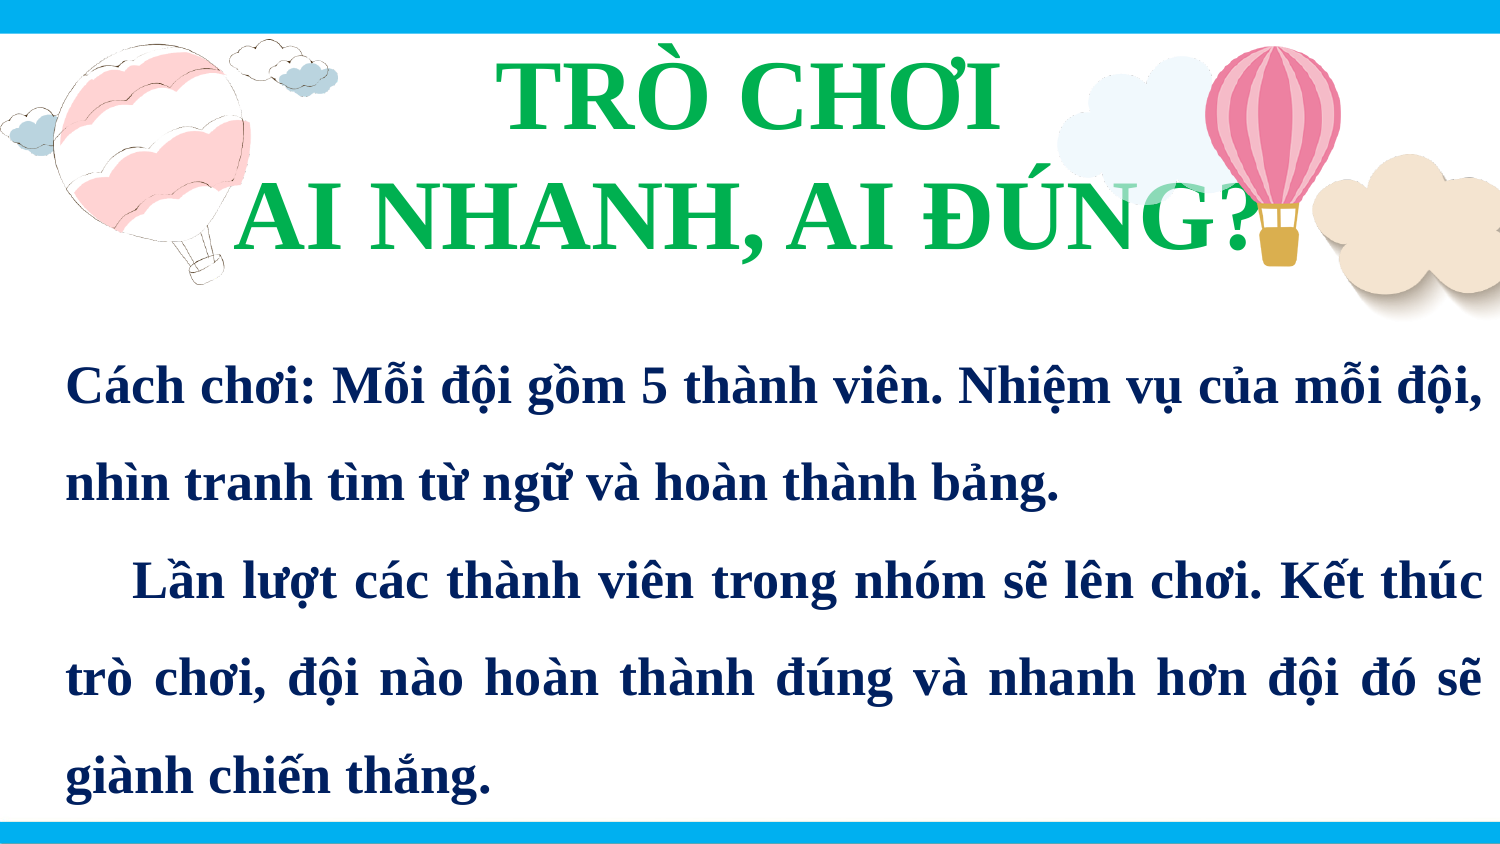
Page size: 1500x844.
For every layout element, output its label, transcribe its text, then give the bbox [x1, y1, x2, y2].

text_box [0, 0, 1500, 36]
text_box [0, 820, 1500, 844]
text_box Trò chơi Ai nhanh, ai đúng? [217, 21, 1282, 277]
picture [0, 36, 1500, 820]
text_box Cách chơi: Mỗi đội gồm 5 thành viên. Nhiệm vụ của mỗi đội, nhìn tranh tìm từ ngữ và hoàn thành bảng. Lần lượt các thành viên trong nhóm sẽ lên chơi. Kết thúc trò chơi, đội nào hoàn thành đúng và nhanh hơn đội đó sẽ giành chiến thắng. [50, 309, 1500, 812]
